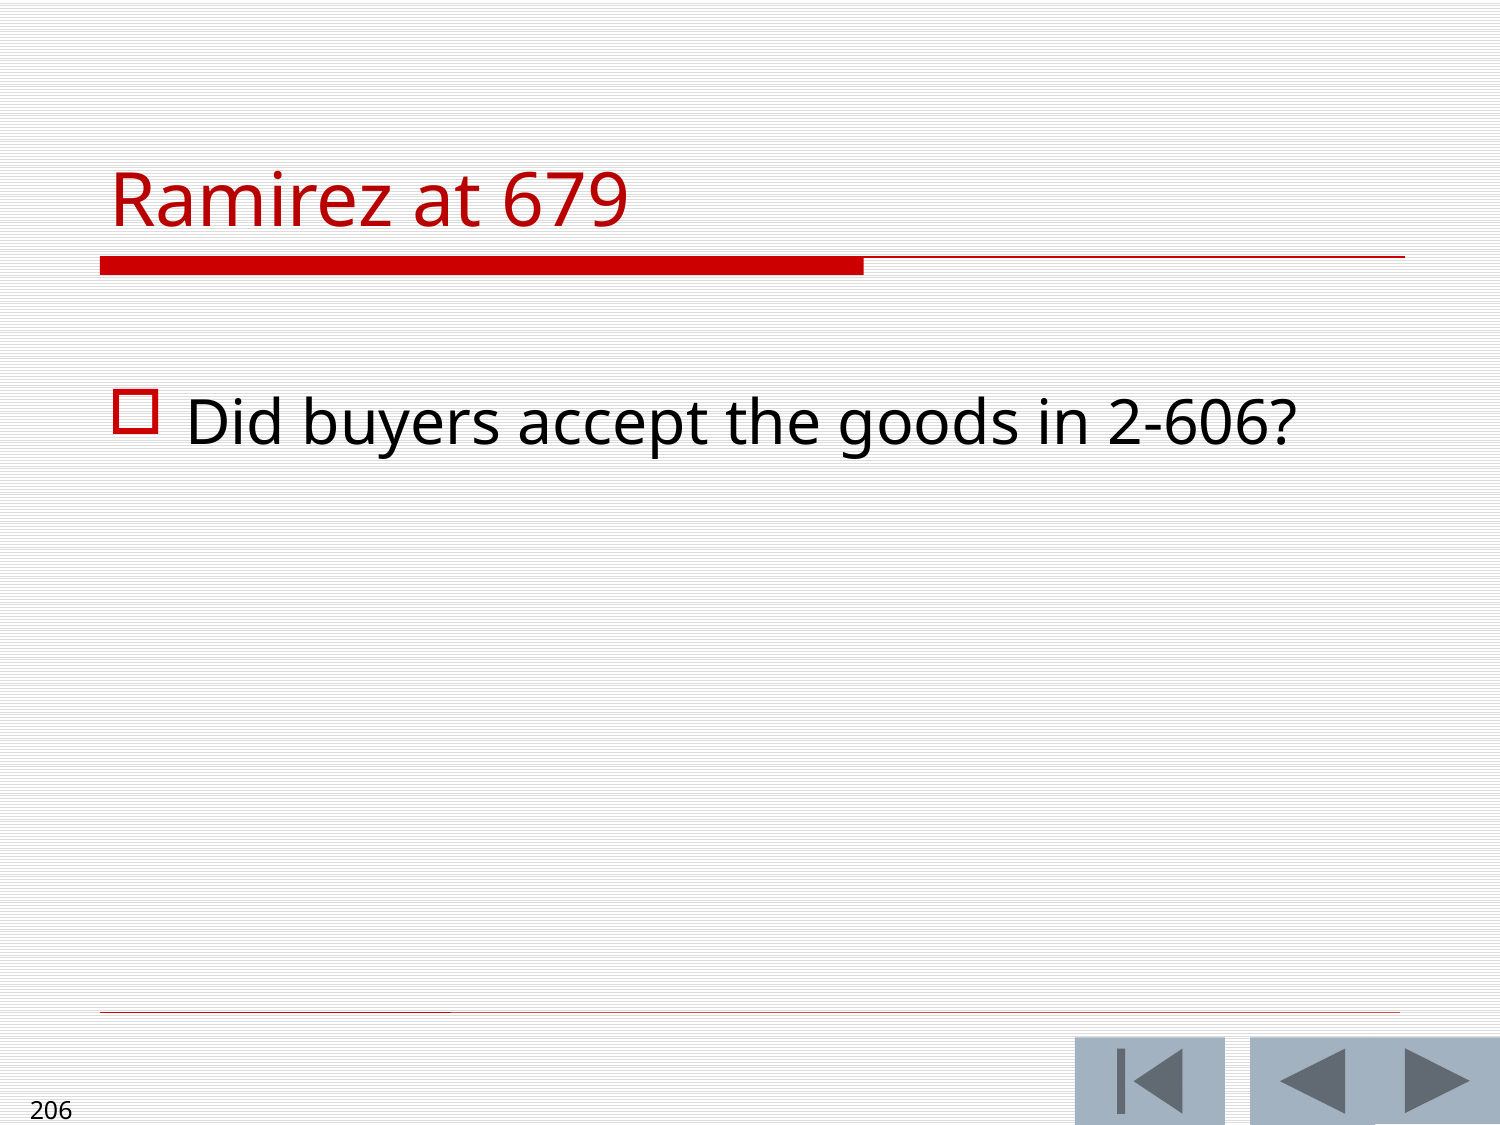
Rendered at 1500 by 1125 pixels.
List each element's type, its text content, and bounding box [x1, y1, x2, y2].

slide_number 206 [0, 1086, 88, 1125]
title Ramirez at 679 [94, 50, 1407, 250]
list Did buyers accept the goods in 2-606? [92, 287, 1406, 988]
